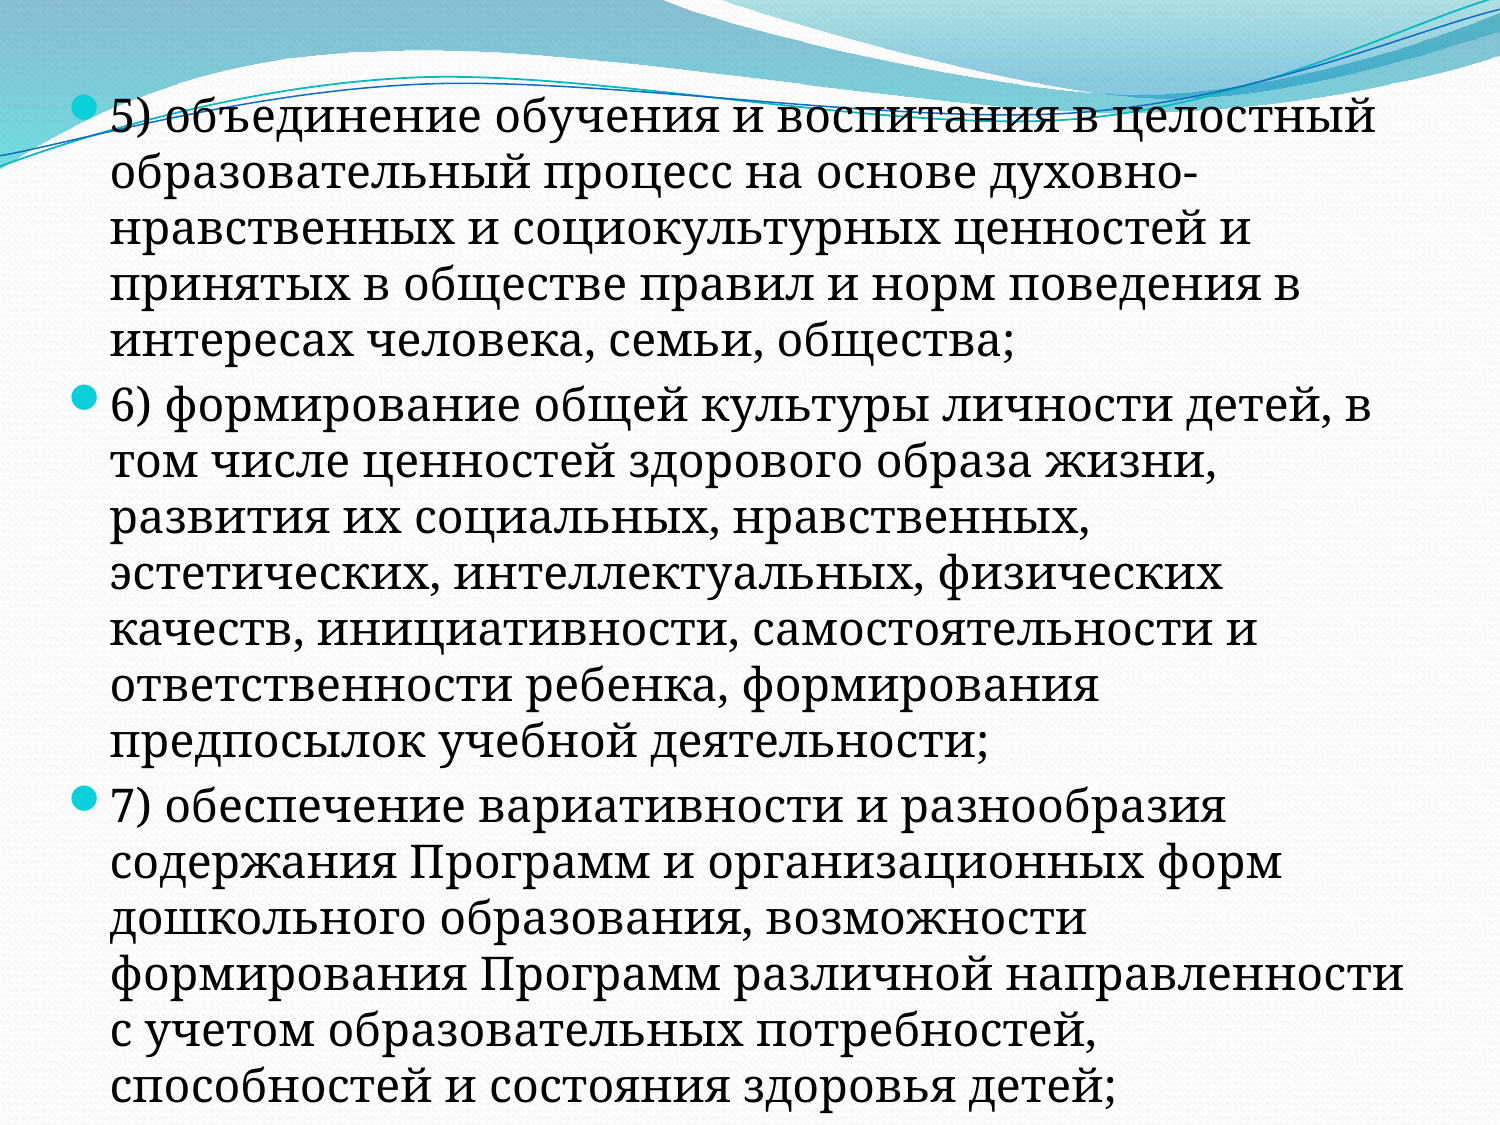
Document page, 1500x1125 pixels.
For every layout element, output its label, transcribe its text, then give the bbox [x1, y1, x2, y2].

list 5) объединение обучения и воспитания в целостный образовательный процесс на основе духовно-нравственных и социокультурных ценностей и принятых в обществе правил и норм поведения в интересах человека, семьи, общества; 6) формирование общей культуры личности детей, в том числе ценностей здорового образа жизни, развития их социальных, нравственных, эстетических, интеллектуальных, физических качеств, инициативности, самостоятельности и ответственности ребенка, формирования предпосылок учебной деятельности; 7) обеспечение вариативности и разнообразия содержания Программ и организационных форм дошкольного образования, возможности формирования Программ различной направленности с учетом образовательных потребностей, способностей и состояния здоровья детей; [53, 78, 1425, 1125]
